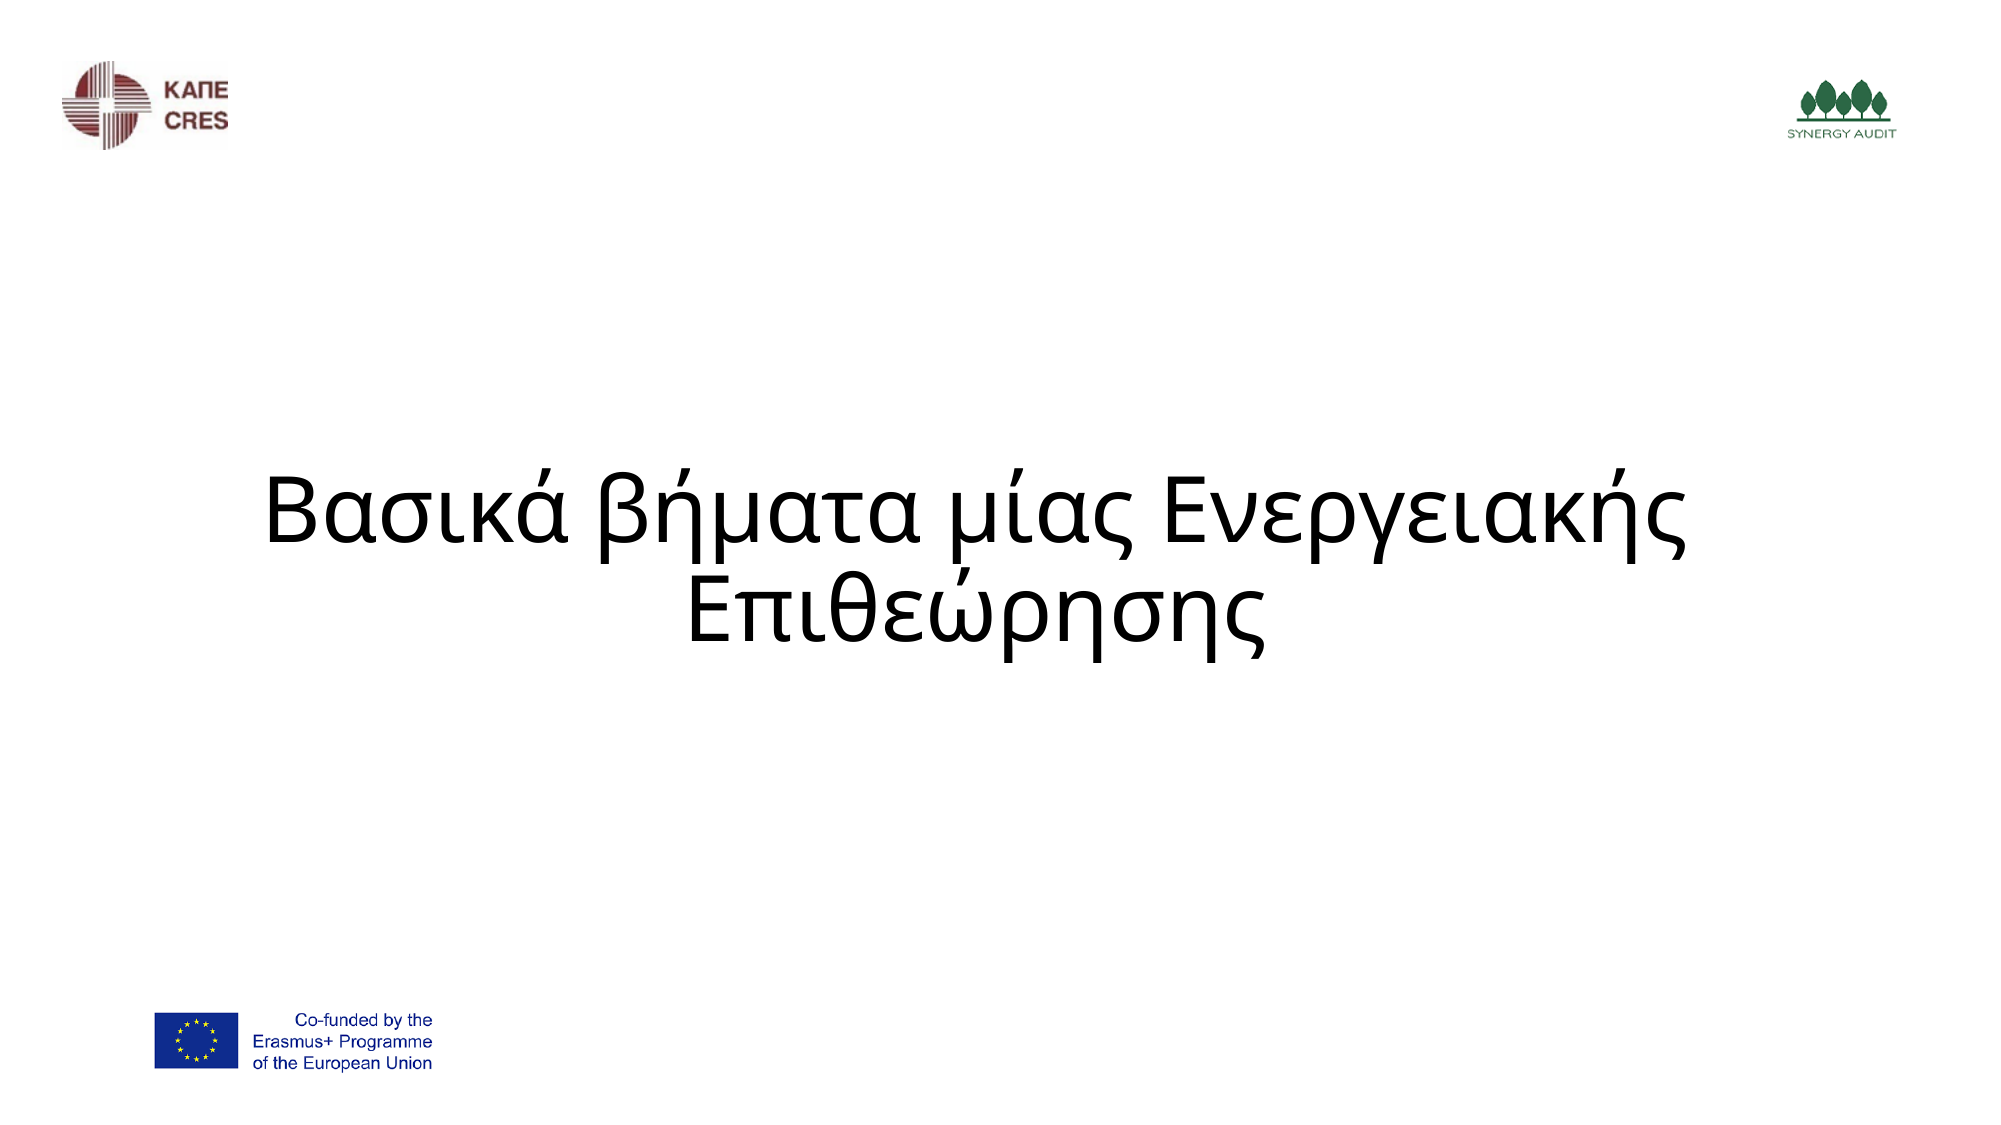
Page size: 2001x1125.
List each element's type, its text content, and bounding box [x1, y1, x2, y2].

picture [137, 996, 446, 1085]
picture [1725, 16, 1962, 216]
title Βασικά βήματα μίας Ενεργειακής Επιθεώρησης [225, 435, 1726, 690]
picture [62, 61, 228, 150]
